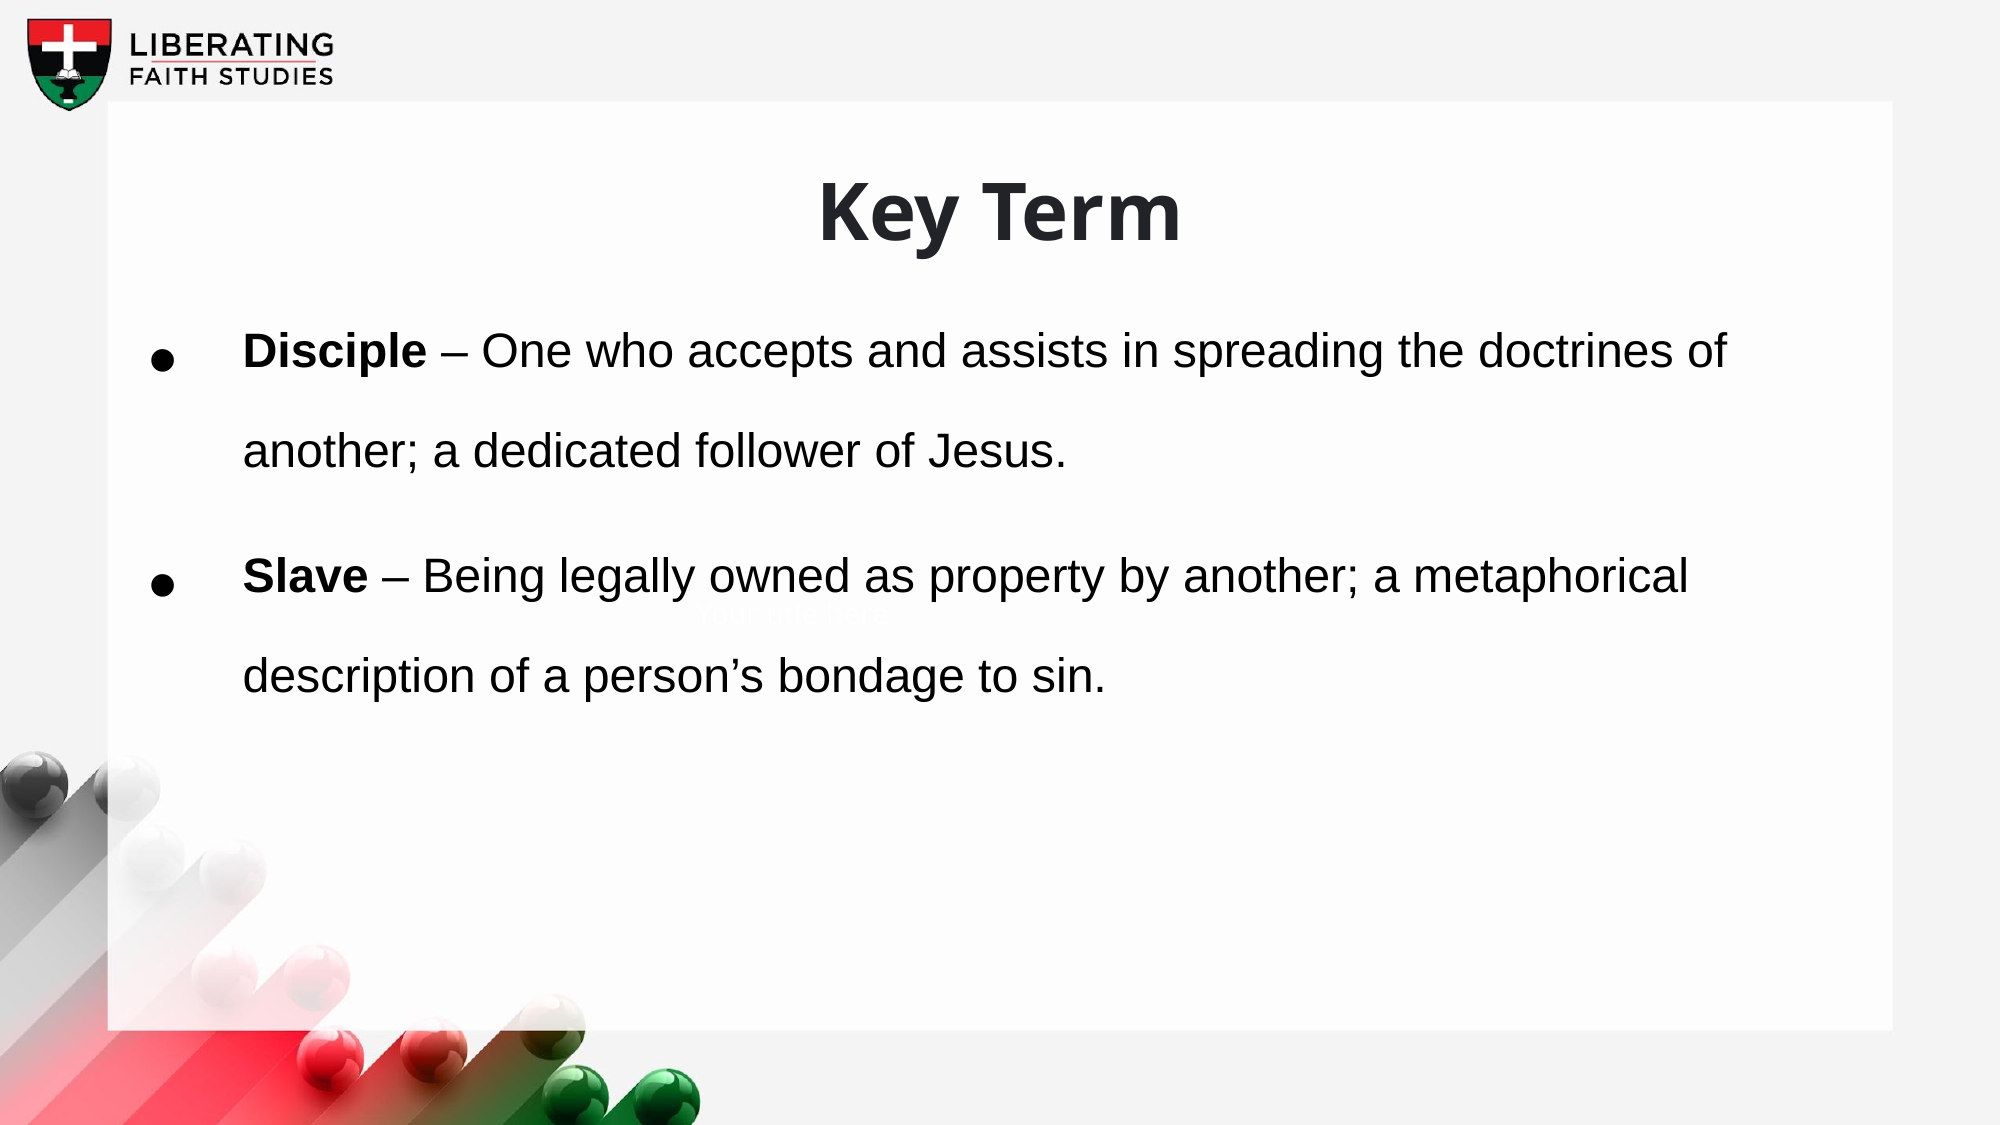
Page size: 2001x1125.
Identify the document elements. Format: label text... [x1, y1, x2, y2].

picture [0, 0, 2000, 1125]
text_box Key Term Disciple – One who accepts and assists in spreading the doctrines of another; a dedicated follower of Jesus. Slave – Being legally owned as property by another; a metaphorical description of a person’s bondage to sin. [133, 136, 1867, 742]
